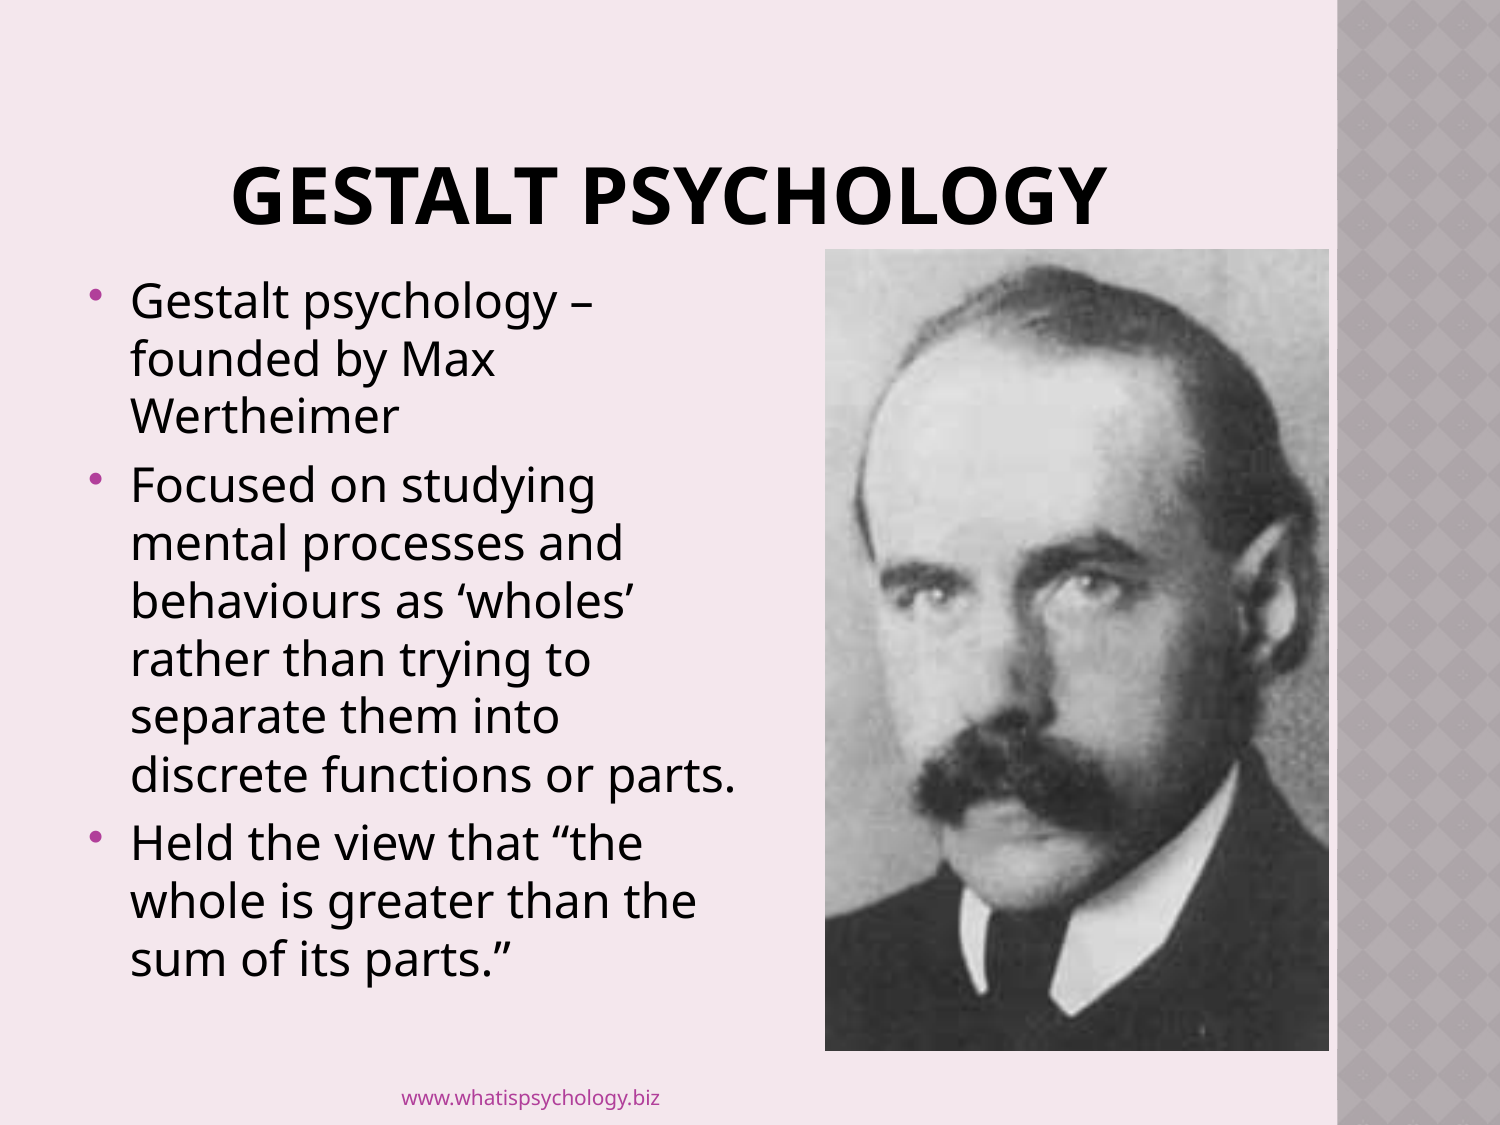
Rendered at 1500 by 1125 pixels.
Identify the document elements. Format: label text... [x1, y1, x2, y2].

title GESTALT PSYCHOLOGY [75, 52, 1263, 240]
footer www.whatispsychology.biz [75, 1075, 675, 1114]
list Gestalt psychology – founded by Max Wertheimer Focused on studying mental processes and behaviours as ‘wholes’ rather than trying to separate them into discrete functions or parts. Held the view that “the whole is greater than the sum of its parts.” [75, 262, 763, 1005]
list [824, 249, 1330, 1051]
